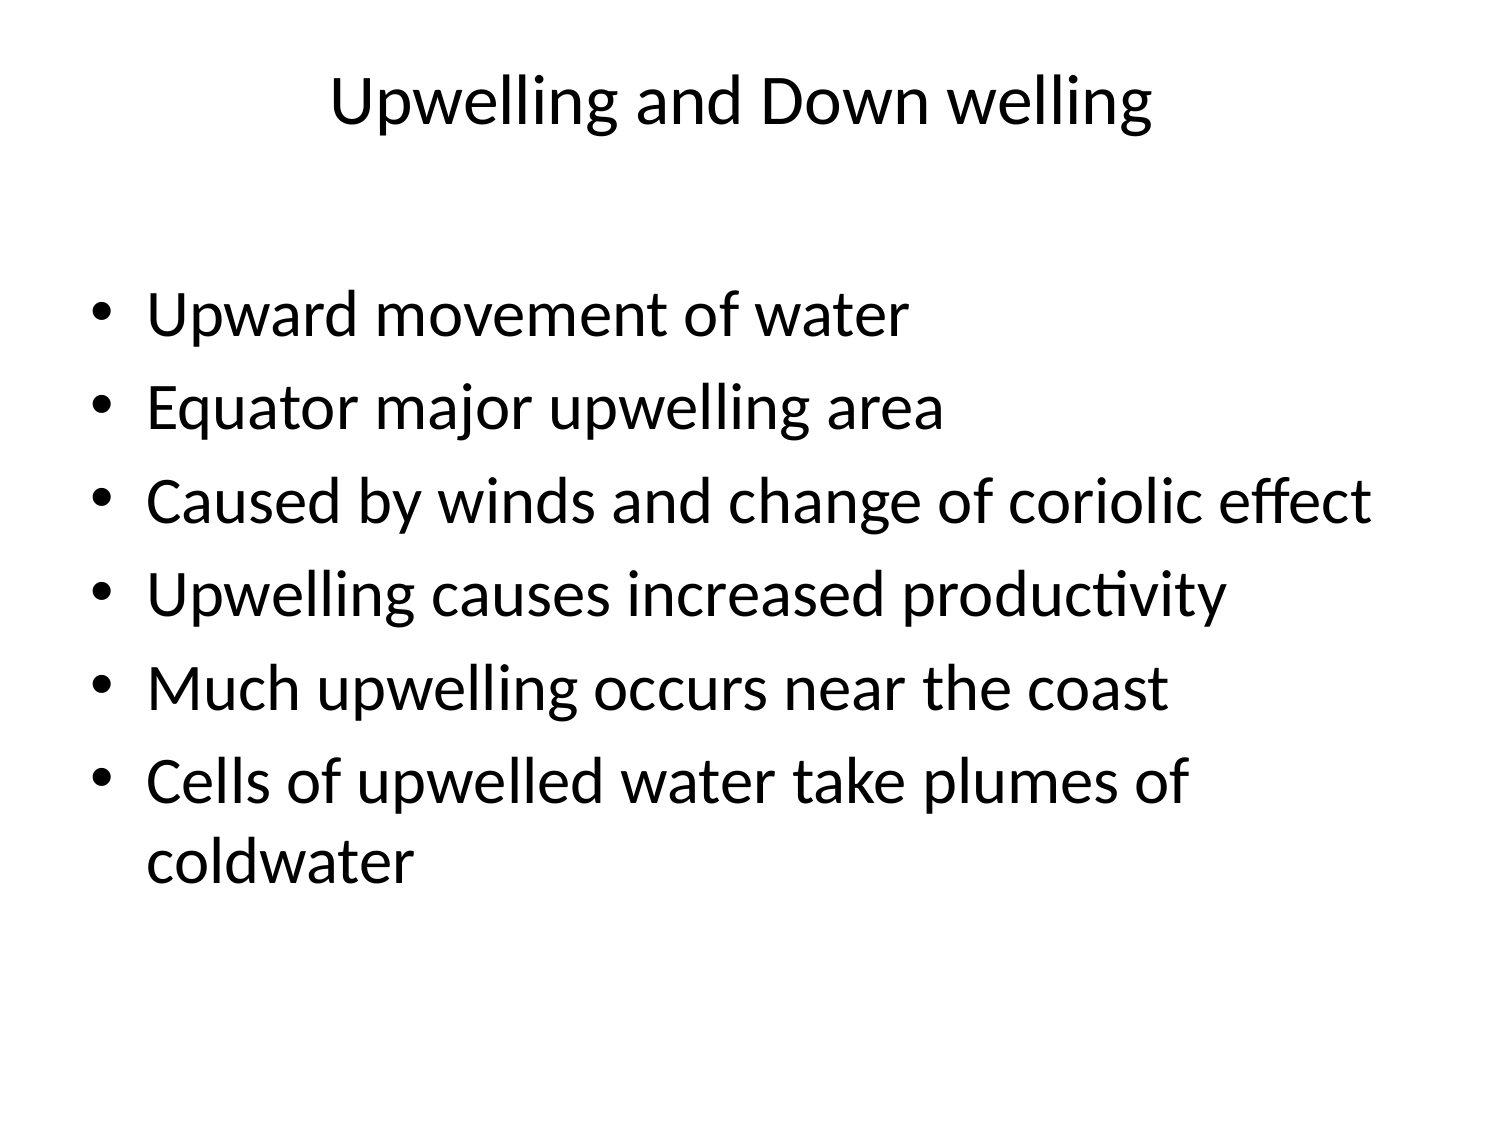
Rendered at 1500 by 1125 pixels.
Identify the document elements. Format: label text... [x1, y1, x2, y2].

list Upward movement of water Equator major upwelling area Caused by winds and change of coriolic effect Upwelling causes increased productivity Much upwelling occurs near the coast Cells of upwelled water take plumes of coldwater [75, 262, 1425, 1005]
title Upwelling and Down welling [75, 45, 1425, 233]
